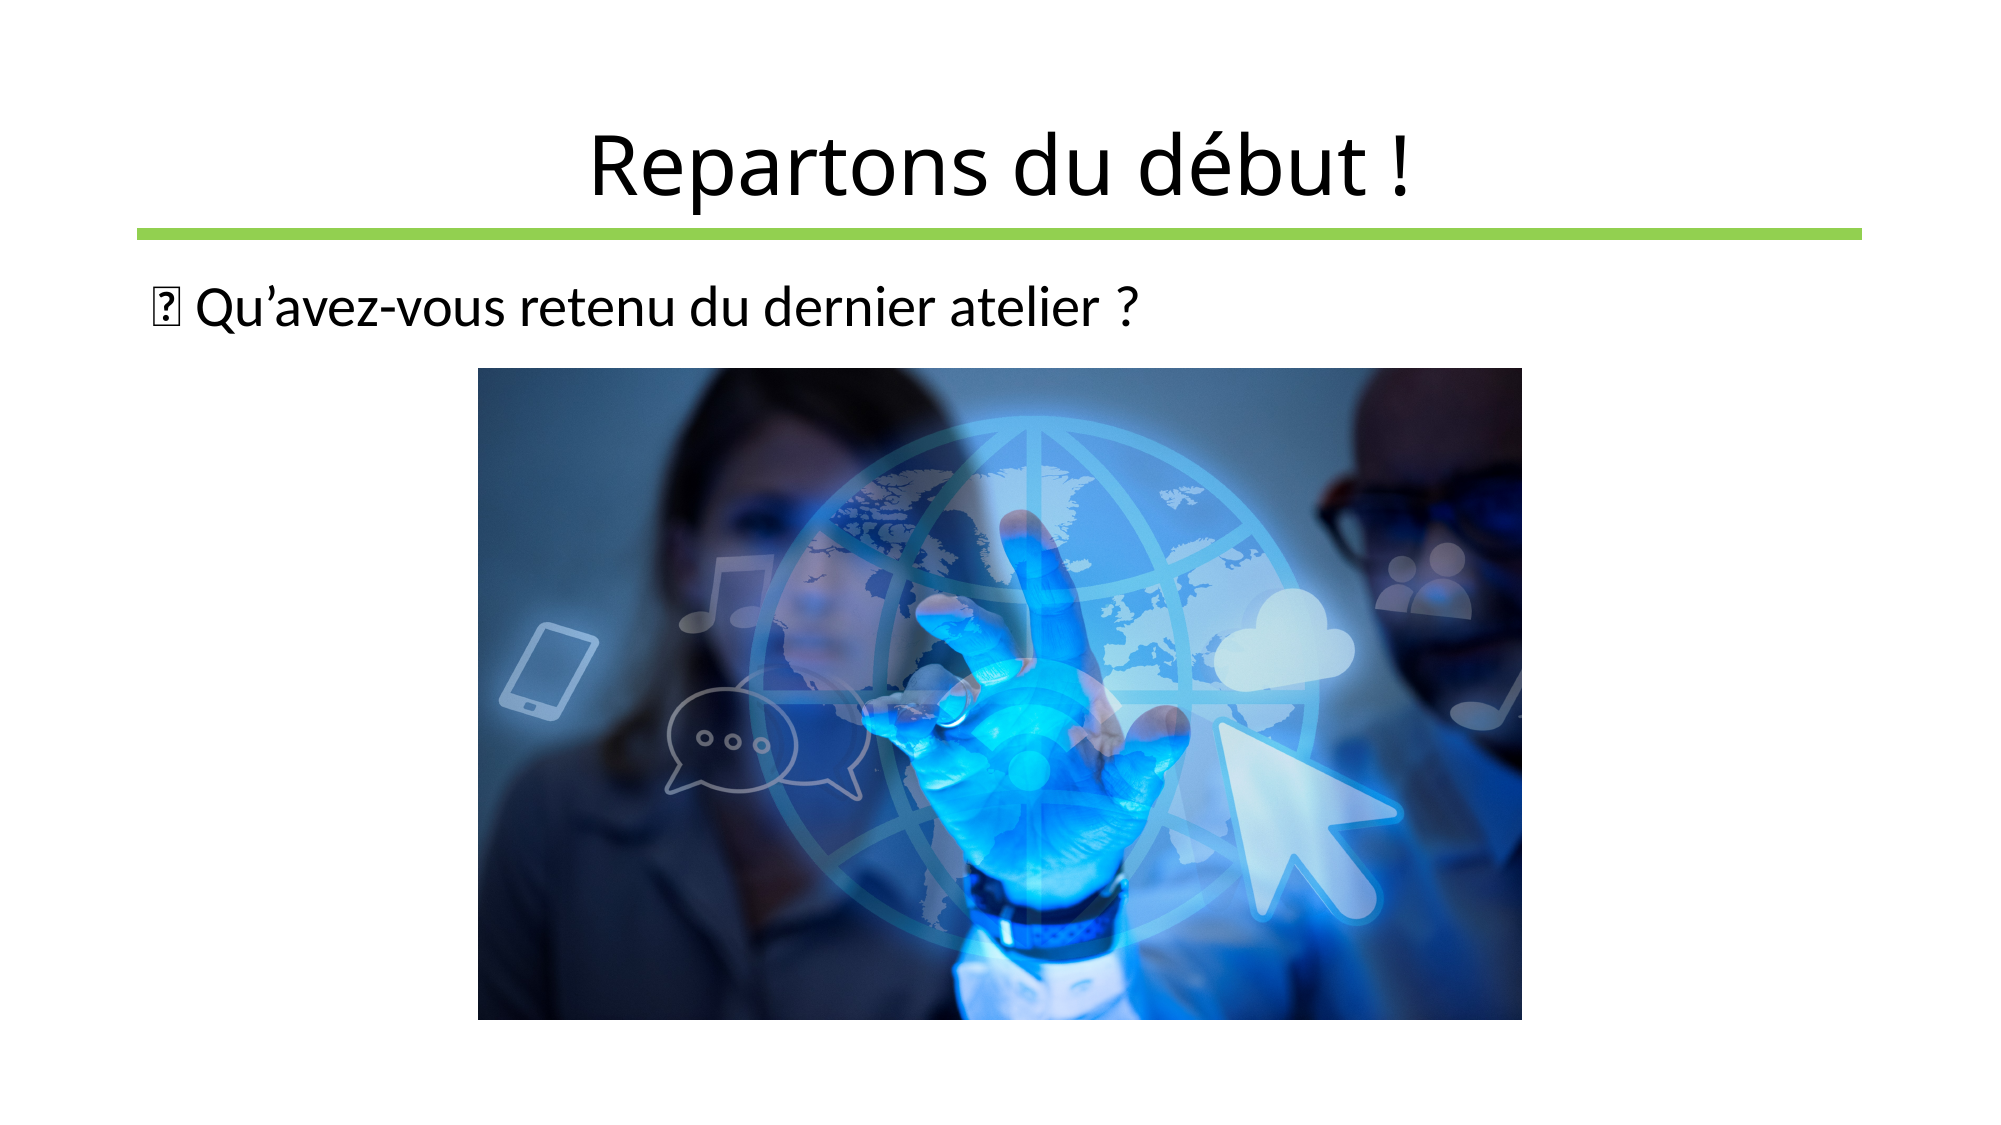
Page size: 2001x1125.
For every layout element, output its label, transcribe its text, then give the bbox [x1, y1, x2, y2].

picture [478, 368, 1522, 1020]
title Repartons du début ! [137, 59, 1863, 233]
text_box 🤔 Qu’avez-vous retenu du dernier atelier ? [137, 260, 1436, 346]
title Repartons du début ! [137, 234, 1863, 278]
